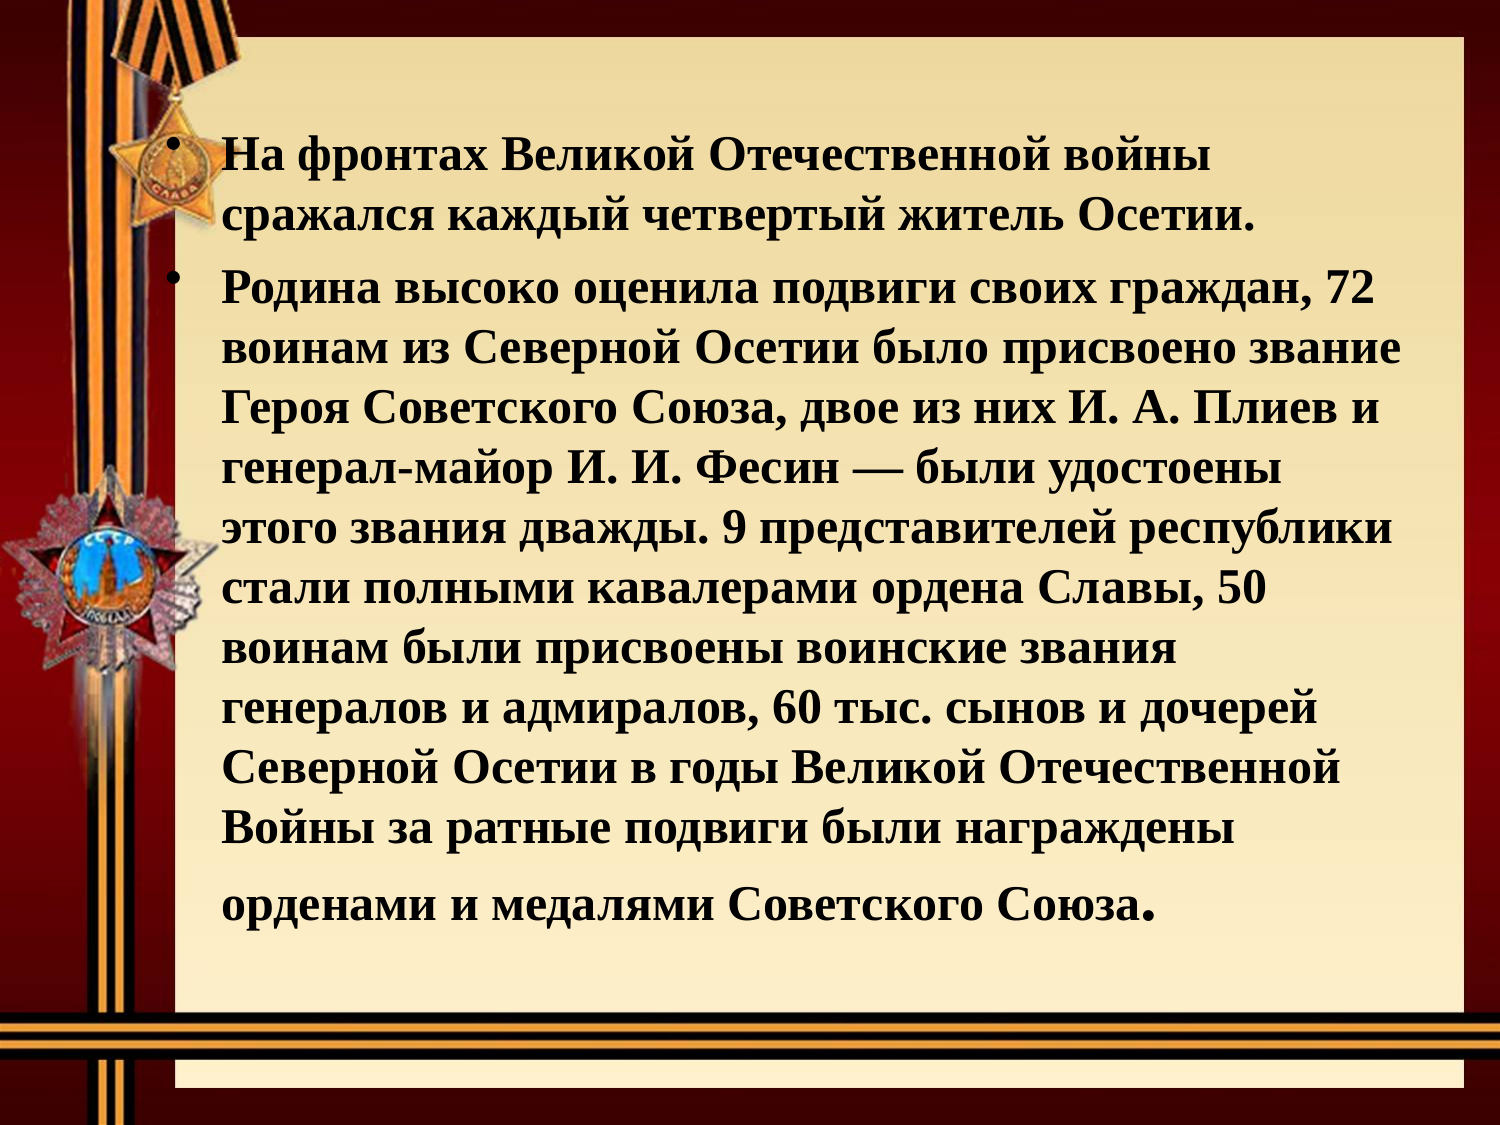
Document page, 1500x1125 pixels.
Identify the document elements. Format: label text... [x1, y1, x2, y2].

picture [0, 0, 1500, 1125]
list На фронтах Великой Отечественной войны сражался каждый четвертый житель Осетии. Родина высоко оценила подвиги своих граждан, 72 воинам из Северной Осетии было присвоено звание Героя Советского Союза, двое из них И. А. Плиев и генерал-майор И. И. Фесин — были удостоены этого звания дважды. 9 представителей республики стали полными кавалерами ордена Славы, 50 воинам были присвоены воинские звания генералов и адмиралов, 60 тыс. сынов и дочерей Северной Осетии в годы Великой Отечественной Войны за ратные подвиги были награждены орденами и медалями Советского Союза. [149, 112, 1426, 938]
